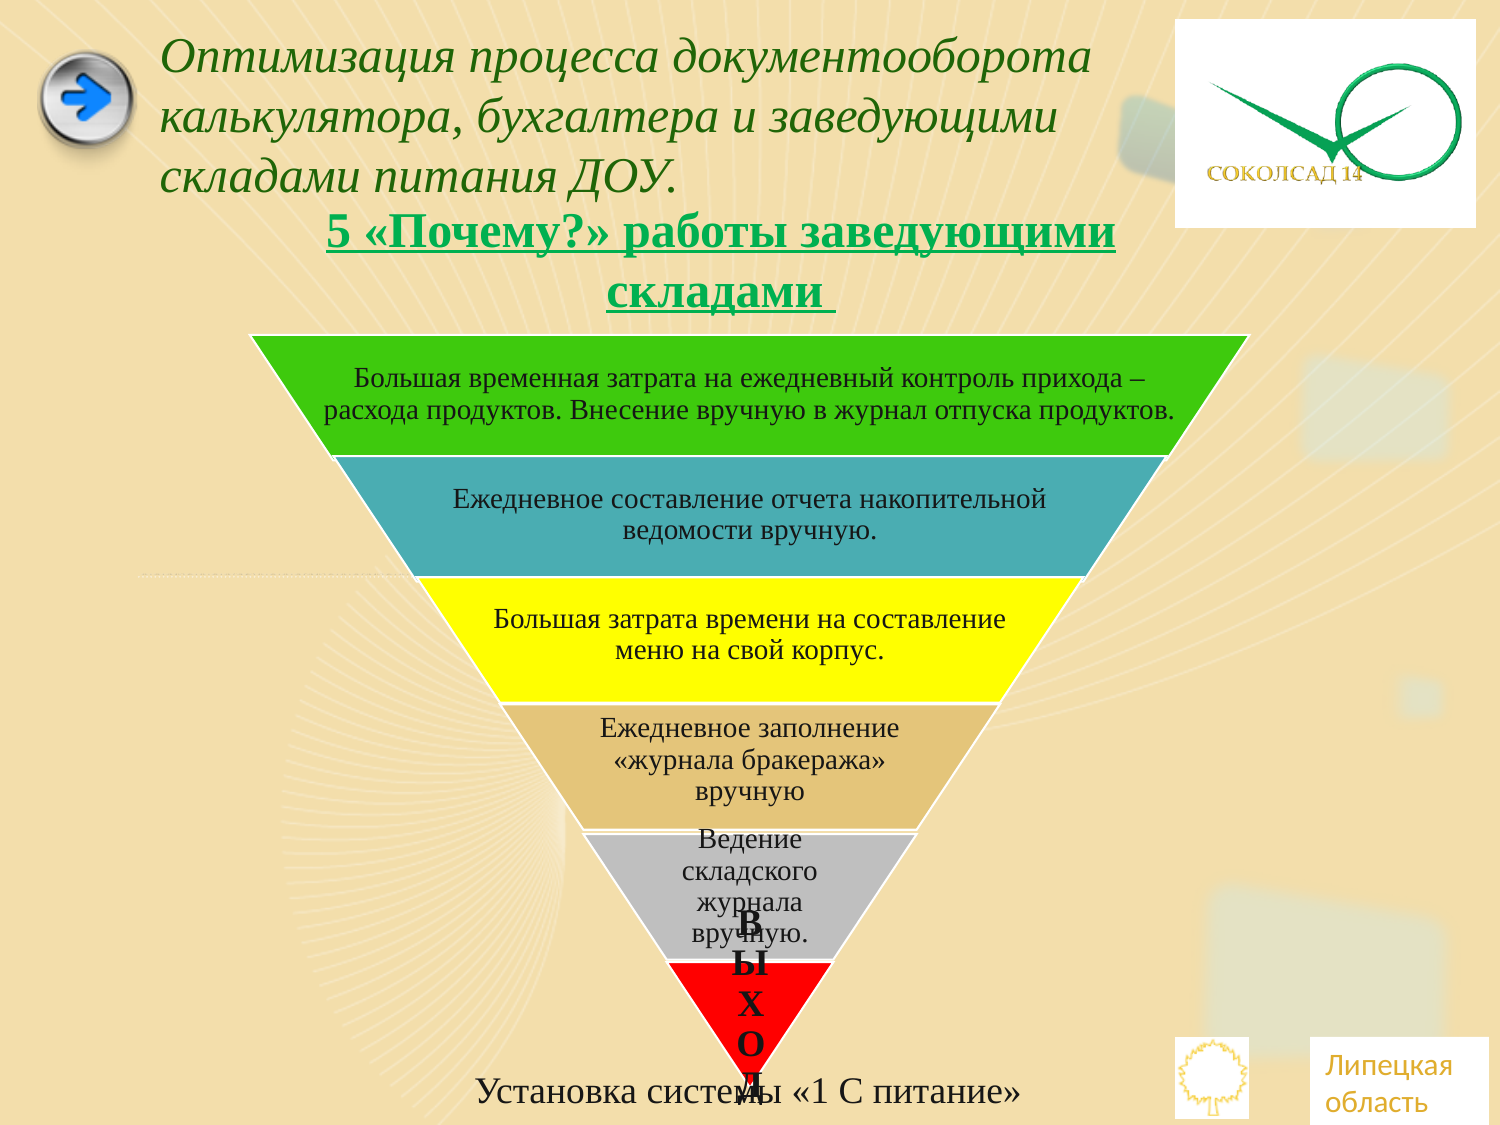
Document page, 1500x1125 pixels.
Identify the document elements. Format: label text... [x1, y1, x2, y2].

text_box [249, 334, 1250, 1088]
text_box Установка системы «1 С питание» [459, 1088, 1175, 1119]
text_box 5 «Почему?» работы заведующими складами [230, 189, 1213, 325]
picture [0, 0, 1500, 1125]
text_box Липецкая область [1310, 1036, 1489, 1125]
title Оптимизация процесса документооборота калькулятора, бухгалтера и заведующими складами питания ДОУ. [144, 46, 1175, 178]
